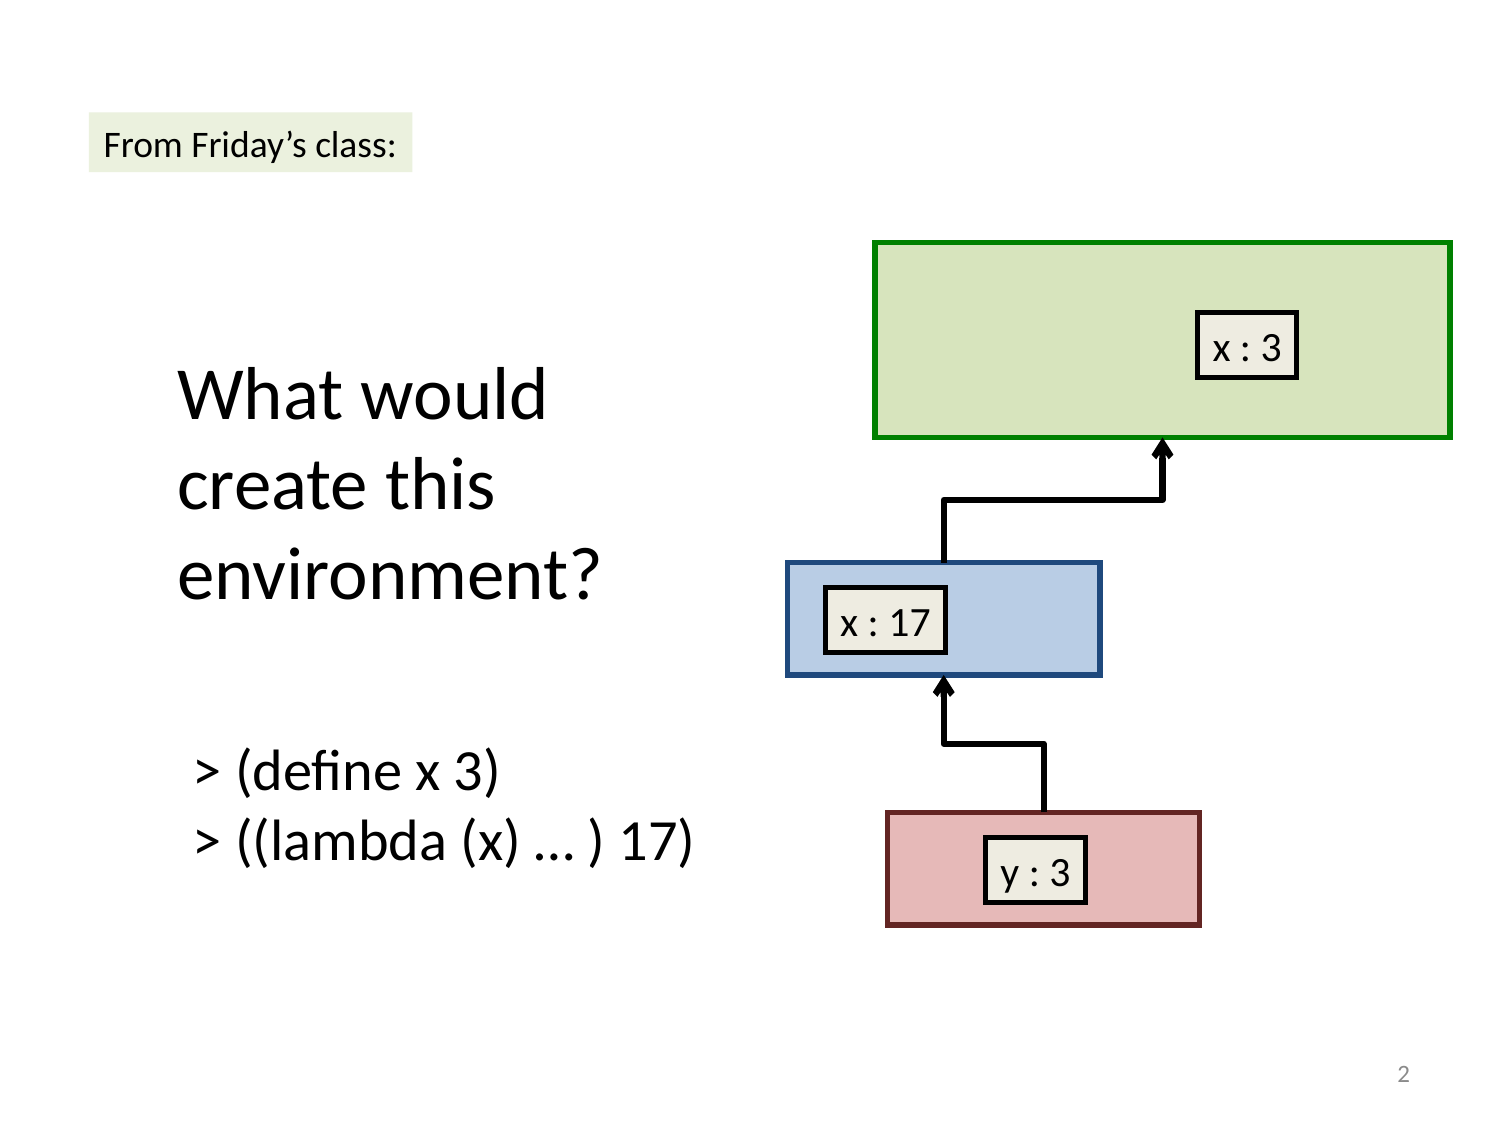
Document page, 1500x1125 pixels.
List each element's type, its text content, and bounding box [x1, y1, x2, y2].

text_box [924, 693, 1063, 794]
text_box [990, 390, 1116, 610]
text_box [887, 812, 1200, 925]
text_box [875, 242, 1450, 438]
slide_number 2 [1074, 1042, 1425, 1103]
text_box y : 3 [985, 837, 1086, 903]
text_box What would create this environment? [162, 337, 625, 623]
text_box > (define x 3) > ((lambda (x) … ) 17) [178, 724, 711, 880]
text_box [787, 562, 1100, 675]
text_box x : 3 [1197, 312, 1297, 378]
text_box From Friday’s class: [88, 112, 413, 173]
text_box x : 17 [825, 587, 946, 653]
